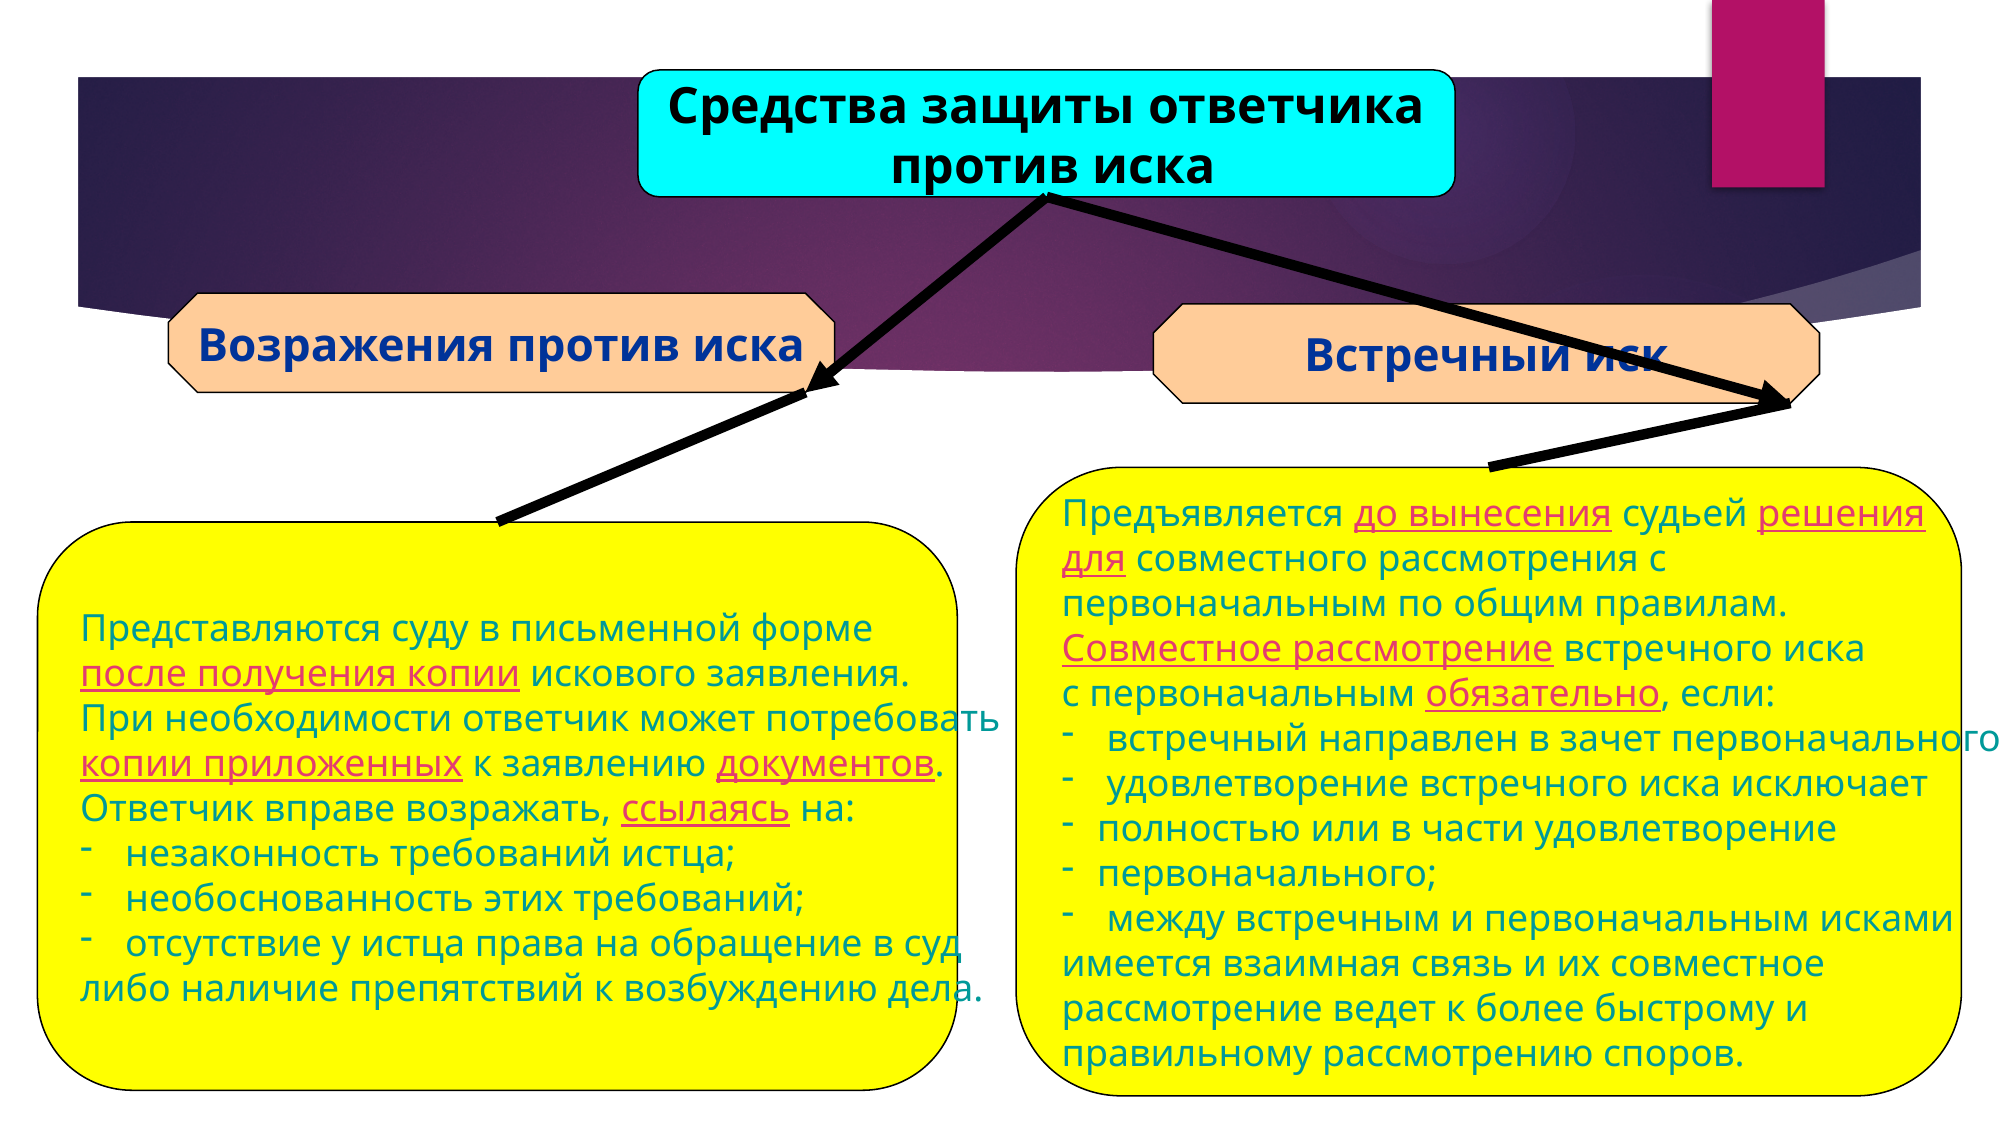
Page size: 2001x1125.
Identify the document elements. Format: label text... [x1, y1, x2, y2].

text_box Встречный иск [1153, 312, 1758, 404]
text_box Представляются суду в письменной форме после получения копии искового заявления. При необходимости ответчик может потребовать копии приложенных к заявлению документов. Ответчик вправе возражать, ссылаясь на: незаконность требований истца; необоснованность этих требований; отсутствие у истца права на обращение в суд либо наличие препятствий к возбуждению дела. [37, 521, 958, 1091]
text_box Предъявляется до вынесения судьей решения для совместного рассмотрения с первоначальным по общим правилам. Совместное рассмотрение встречного иска с первоначальным обязательно, если: встречный направлен в зачет первоначального; удовлетворение встречного иска исключает полностью или в части удовлетворение первоначального; между встречным и первоначальным исками имеется взаимная связь и их совместное рассмотрение ведет к более быстрому и правильному рассмотрению споров. [1016, 467, 1962, 1096]
text_box Средства защиты ответчика против иска [637, 69, 1456, 194]
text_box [501, 196, 1044, 294]
text_box Возражения против иска [168, 293, 835, 393]
text_box Встречный иск [1484, 303, 1820, 403]
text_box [1046, 196, 1487, 305]
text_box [497, 392, 502, 523]
